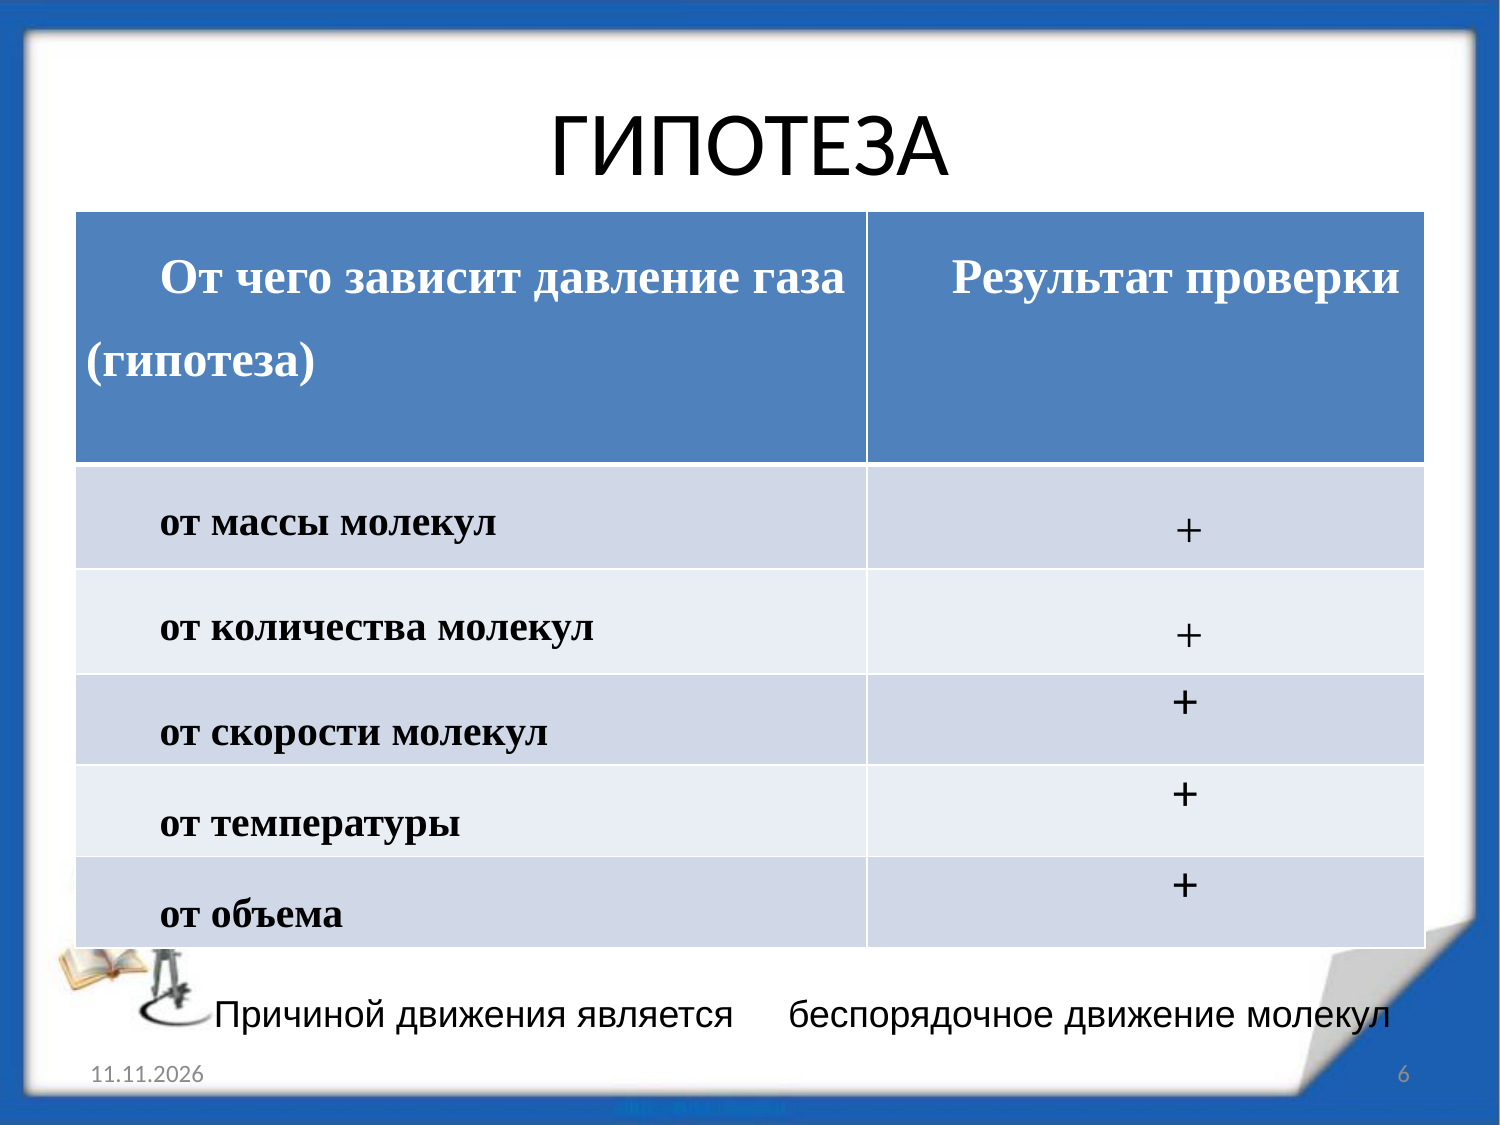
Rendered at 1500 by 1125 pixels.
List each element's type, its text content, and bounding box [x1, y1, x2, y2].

slide_number 6 [1074, 1043, 1425, 1103]
table_cell + [868, 766, 1424, 856]
table_cell + [868, 467, 1424, 568]
table_header От чего зависит давление газа (гипотеза) [76, 212, 866, 462]
text_box беспорядочное движение молекул [773, 937, 1442, 1043]
table_cell от температуры [76, 766, 866, 856]
table_cell + [868, 857, 1424, 937]
title ГИПОТЕЗА [74, 44, 1426, 210]
text_box Причиной движения является [199, 937, 773, 1043]
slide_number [75, 1042, 425, 1103]
table_header Результат проверки [868, 212, 1424, 462]
picture [0, 0, 1500, 1125]
table_cell от объема [76, 857, 866, 947]
table_cell + [868, 570, 1424, 673]
table_cell от массы молекул [76, 467, 866, 568]
table_cell + [868, 675, 1424, 764]
table_cell от количества молекул [76, 570, 866, 673]
table_cell от скорости молекул [76, 675, 866, 764]
